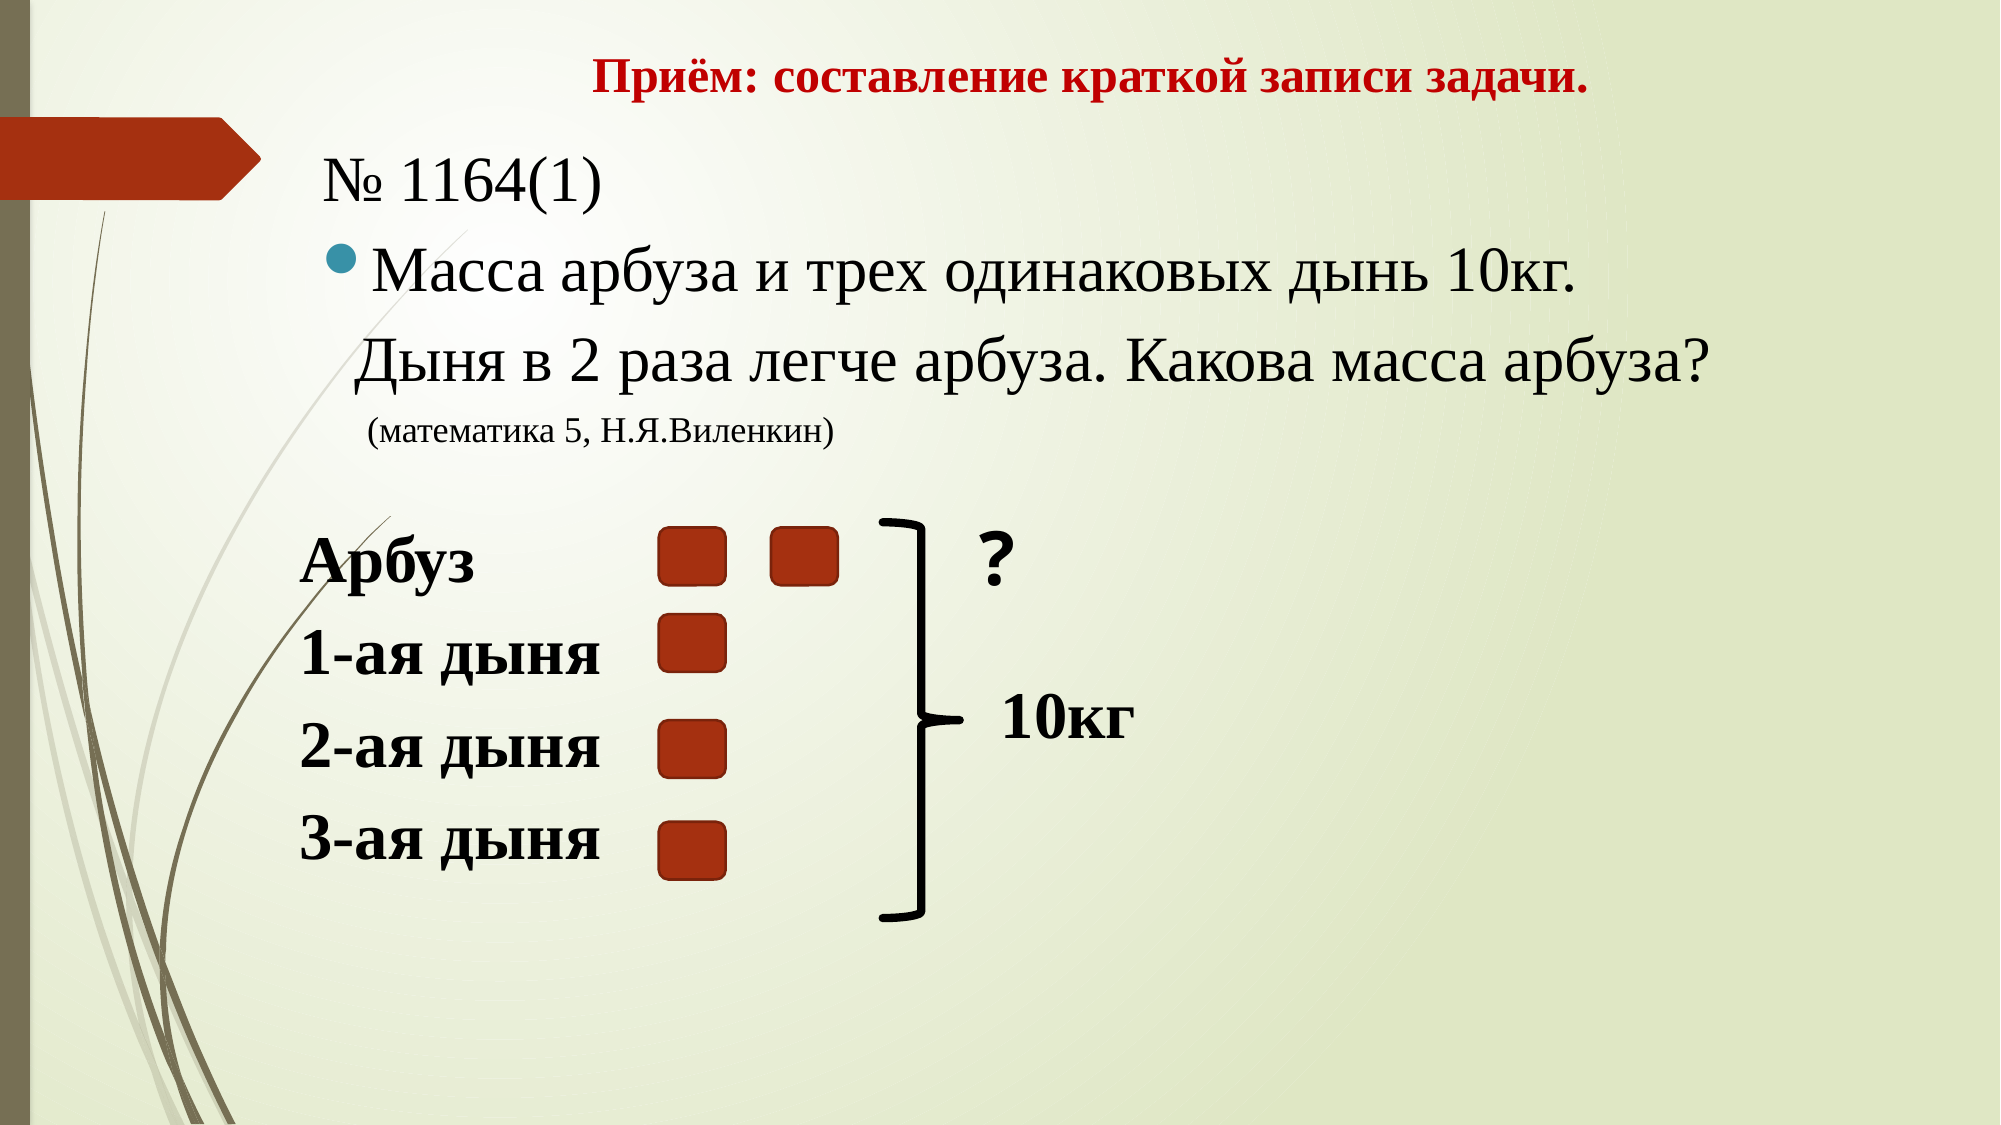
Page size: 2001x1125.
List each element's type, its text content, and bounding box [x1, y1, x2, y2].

text_box ? [964, 503, 1030, 609]
title Приём: составление краткой записи задачи. [293, 34, 1888, 129]
text_box [657, 820, 727, 881]
text_box [881, 521, 961, 919]
text_box 10кг [985, 664, 1152, 759]
text_box [657, 718, 727, 780]
text_box Арбуз 1-ая дыня 2-ая дыня 3-ая дыня [270, 508, 1271, 881]
text_box [657, 612, 727, 674]
text_box [657, 526, 727, 587]
list № 1164(1) Масса арбуза и трех одинаковых дынь 10кг. Дыня в 2 раза легче арбуза. Какова масса арбуза? (математика 5, Н.Я.Виленкин) [293, 129, 1888, 459]
text_box [769, 526, 840, 587]
